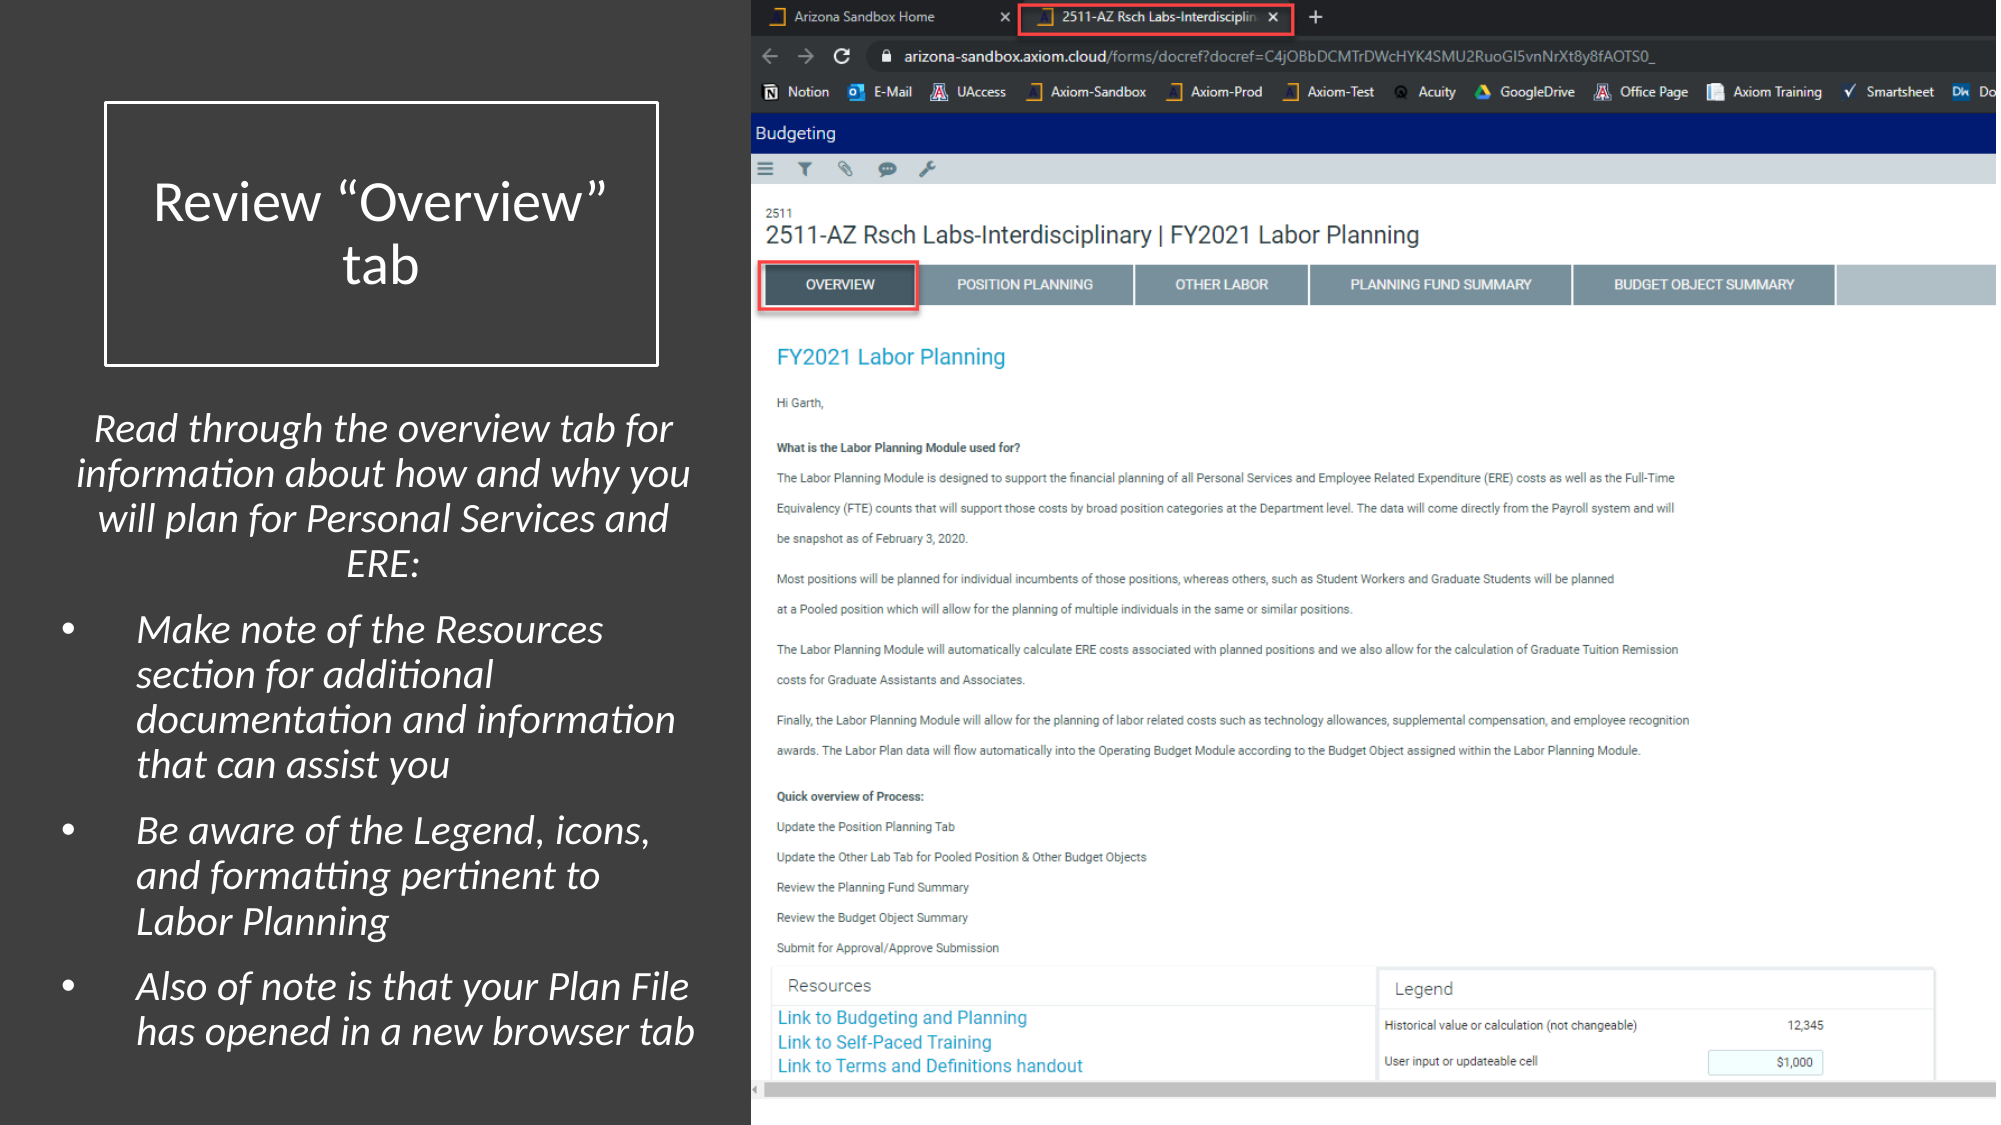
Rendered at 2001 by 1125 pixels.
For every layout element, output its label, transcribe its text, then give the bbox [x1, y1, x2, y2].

list Read through the overview tab for information about how and why you will plan for Personal Services and ERE: Make note of the Resources section for additional documentation and information that can assist you Be aware of the Legend, icons, and formatting pertinent to Labor Planning Also of note is that your Plan File has opened in a new browser tab [27, 399, 722, 1100]
picture [750, 0, 1997, 1125]
text_box [0, 0, 748, 1125]
title Review “Overview” tab [105, 102, 658, 366]
